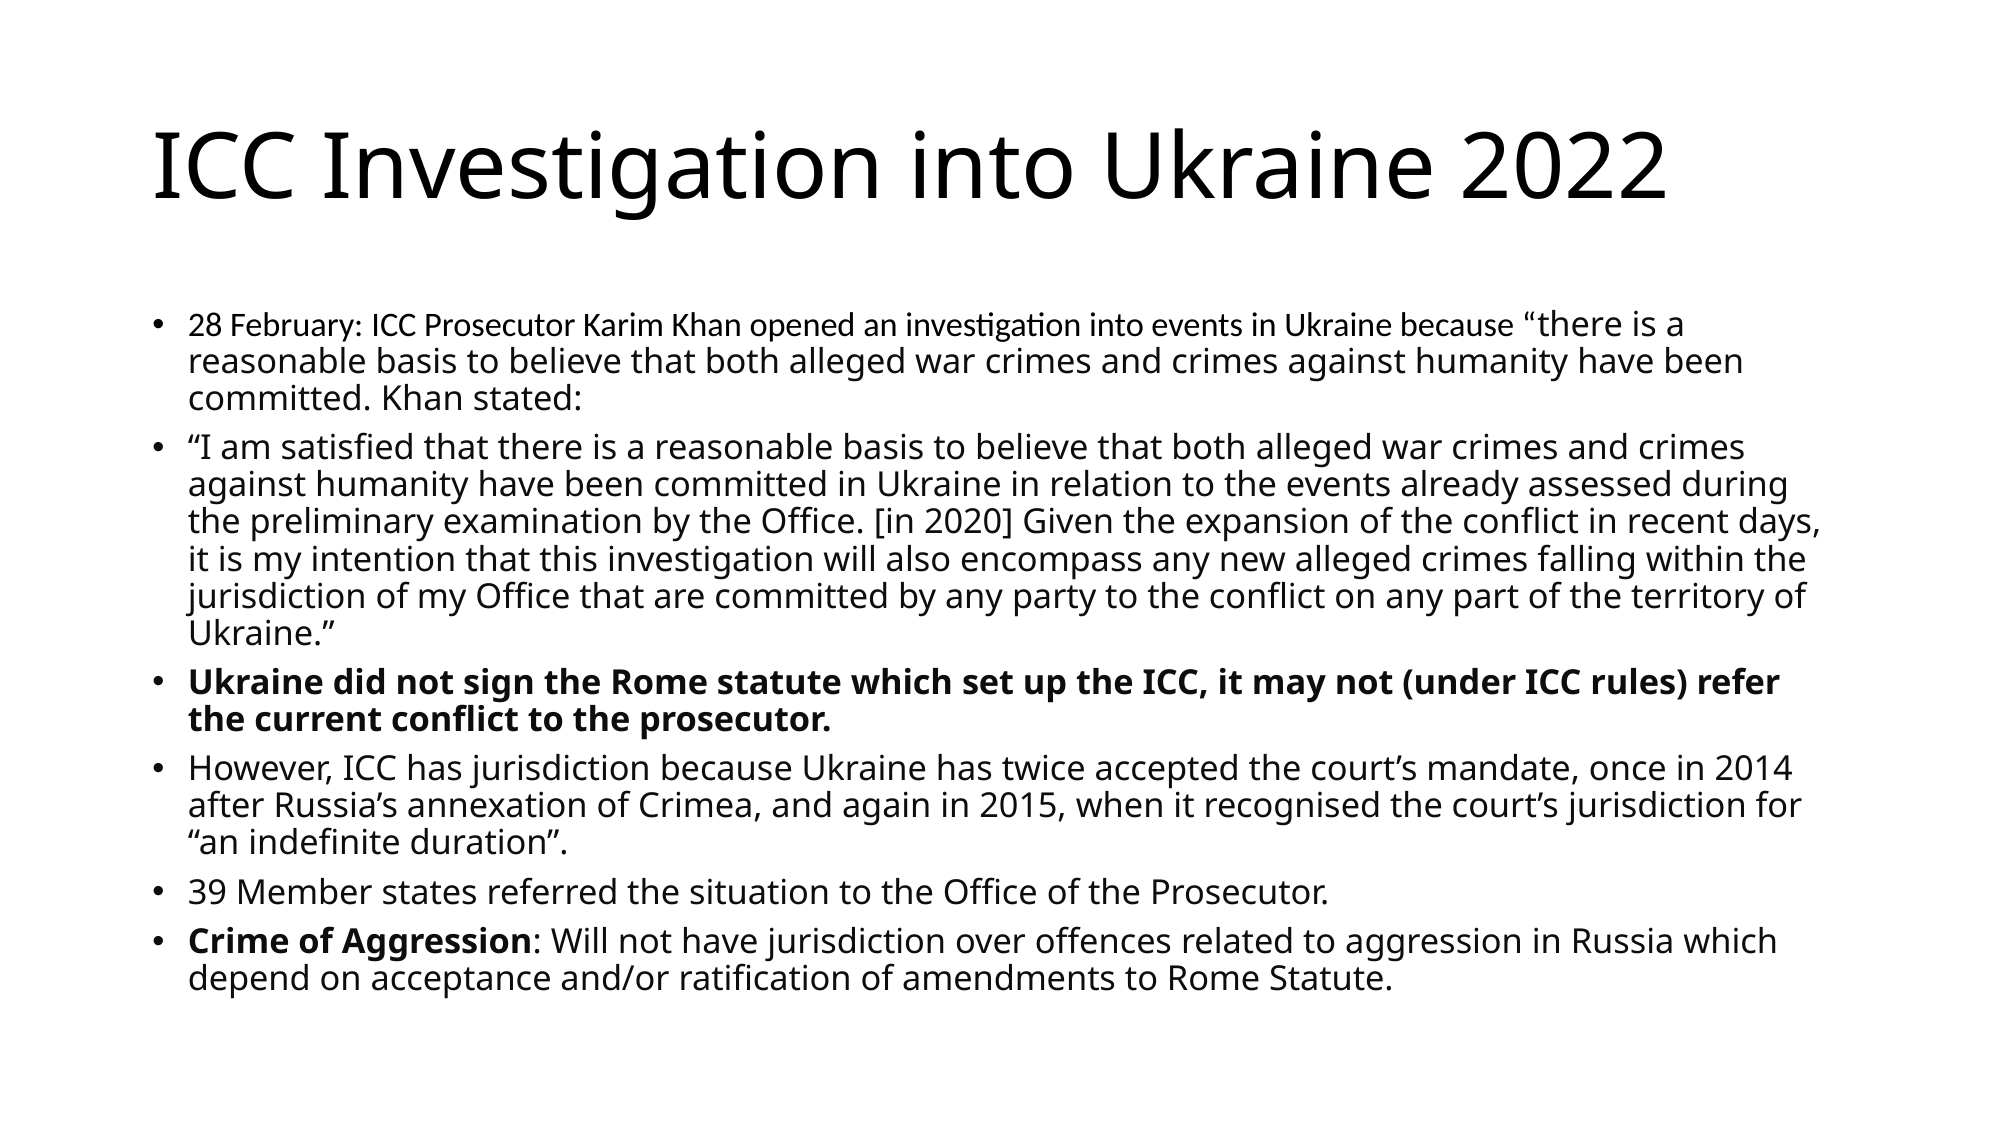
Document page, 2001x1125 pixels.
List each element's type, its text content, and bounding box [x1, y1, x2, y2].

title ICC Investigation into Ukraine 2022 [137, 59, 1863, 278]
list 28 February: ICC Prosecutor Karim Khan opened an investigation into events in Ukraine because “there is a reasonable basis to believe that both alleged war crimes and crimes against humanity have been committed. Khan stated: “I am satisfied that there is a reasonable basis to believe that both alleged war crimes and crimes against humanity have been committed in Ukraine in relation to the events already assessed during the preliminary examination by the Office. [in 2020] Given the expansion of the conflict in recent days, it is my intention that this investigation will also encompass any new alleged crimes falling within the jurisdiction of my Office that are committed by any party to the conflict on any part of the territory of Ukraine.” Ukraine did not sign the Rome statute which set up the ICC, it may not (under ICC rules) refer the current conflict to the prosecutor. However, ICC has jurisdiction because Ukraine has twice accepted the court’s mandate, once in 2014 after Russia’s annexation of Crimea, and again in 2015, when it recognised the court’s jurisdiction for “an indefinite duration”. 39 Member states referred the situation to the Office of the Prosecutor. Crime of Aggression: Will not have jurisdiction over offences related to aggression in Russia which depend on acceptance and/or ratification of amendments to Rome Statute. [137, 299, 1863, 1014]
